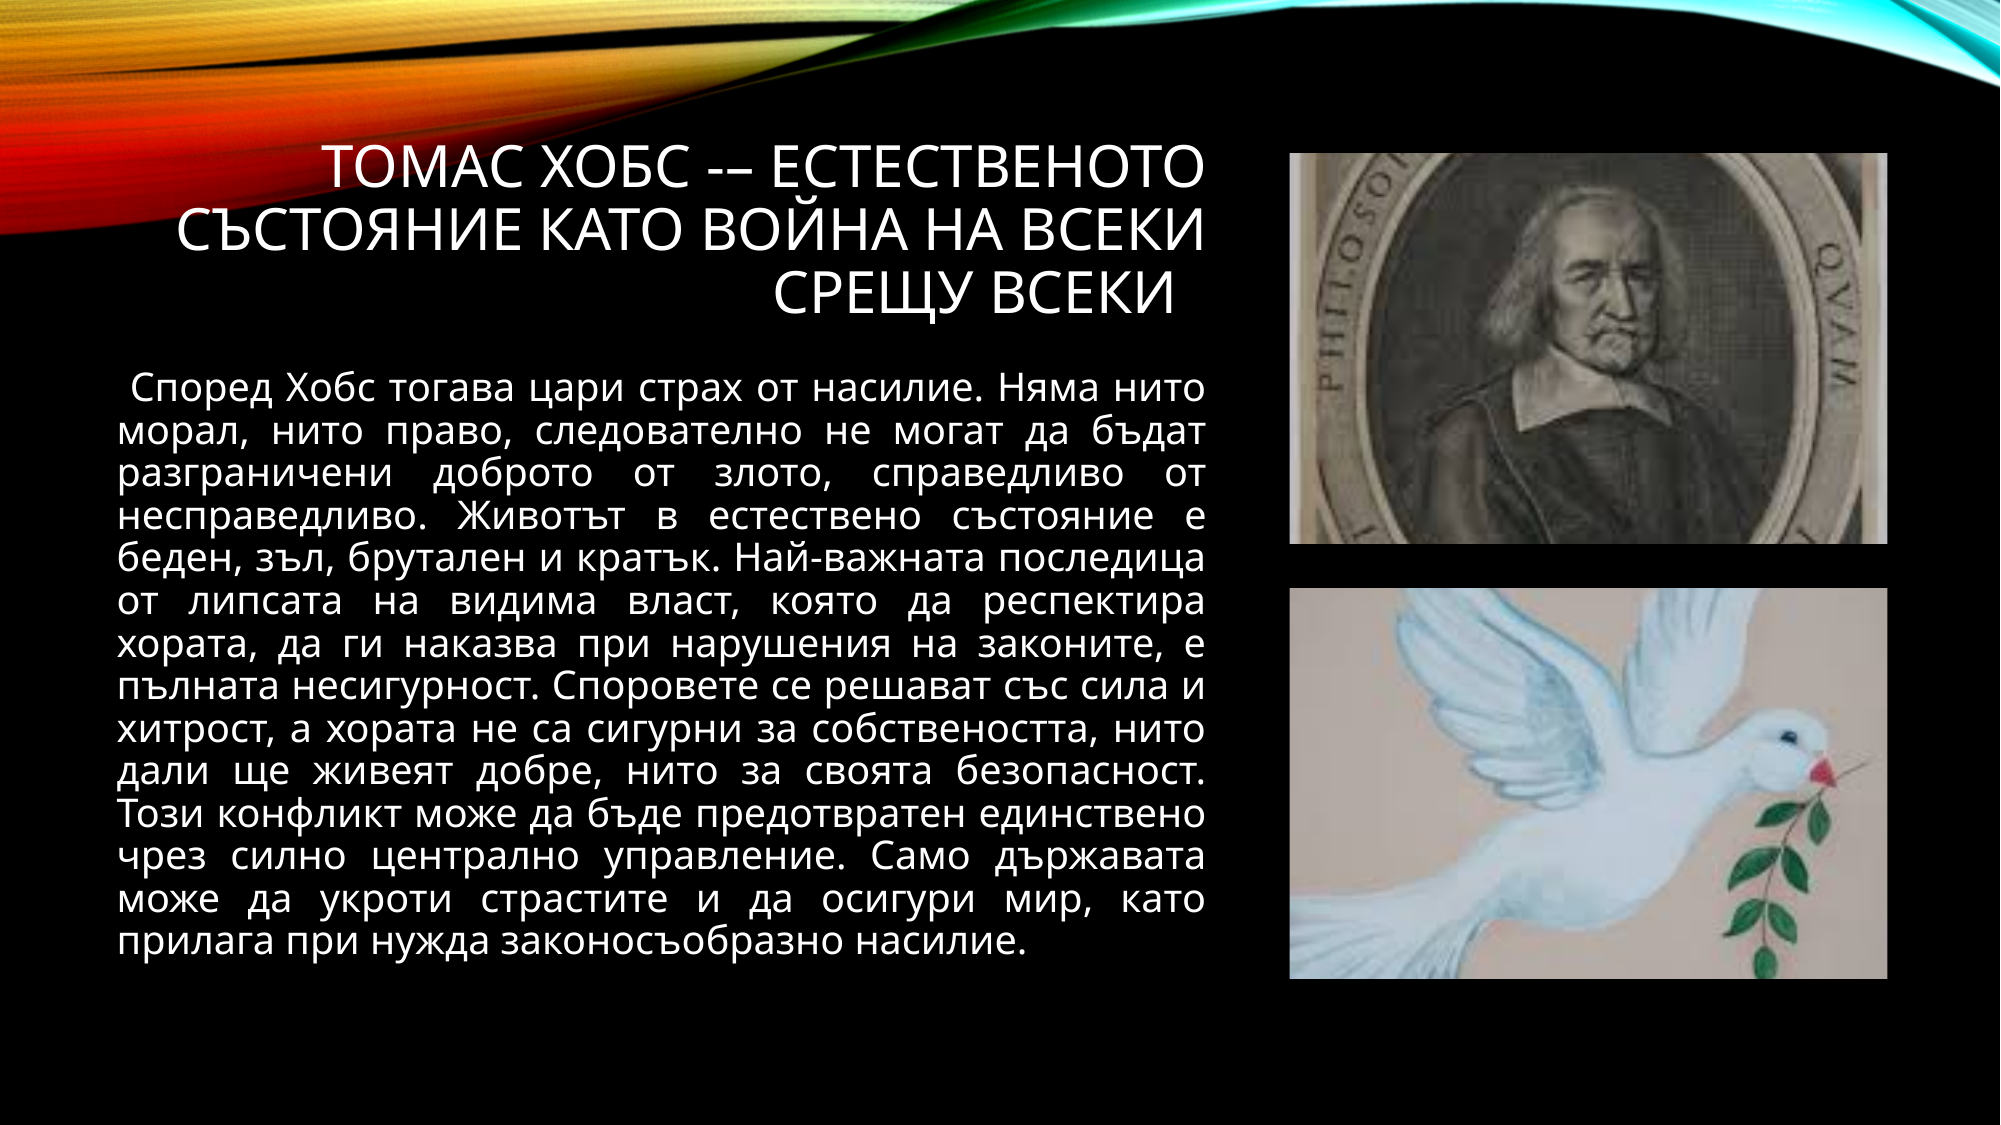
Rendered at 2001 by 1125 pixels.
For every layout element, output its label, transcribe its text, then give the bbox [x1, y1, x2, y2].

picture [1289, 588, 1888, 979]
picture [0, 0, 2000, 544]
list Според Хобс тогава цари страх от насилие. Няма нито морал, нито право, следователно не могат да бъдат разграничени доброто от злото, справедливо от несправедливо. Животът в естествено състояние е беден, зъл, брутален и кратък. Най-важната последица от липсата на видима власт, която да респектира хората, да ги наказва при нарушения на законите, е пълната несигурност. Споровете се решават със сила и хитрост, а хората не са сигурни за собствеността, нито дали ще живеят добре, нито за своята безопасност. Този конфликт може да бъде предотвратен единствено чрез силно централно управление. Само държавата може да укроти страстите и да осигури мир, като прилага при нужда законосъобразно насилие. [101, 360, 1223, 1021]
title Томас Хобс -– естественото състояние като война на всеки срещу всеки [101, 125, 1223, 338]
